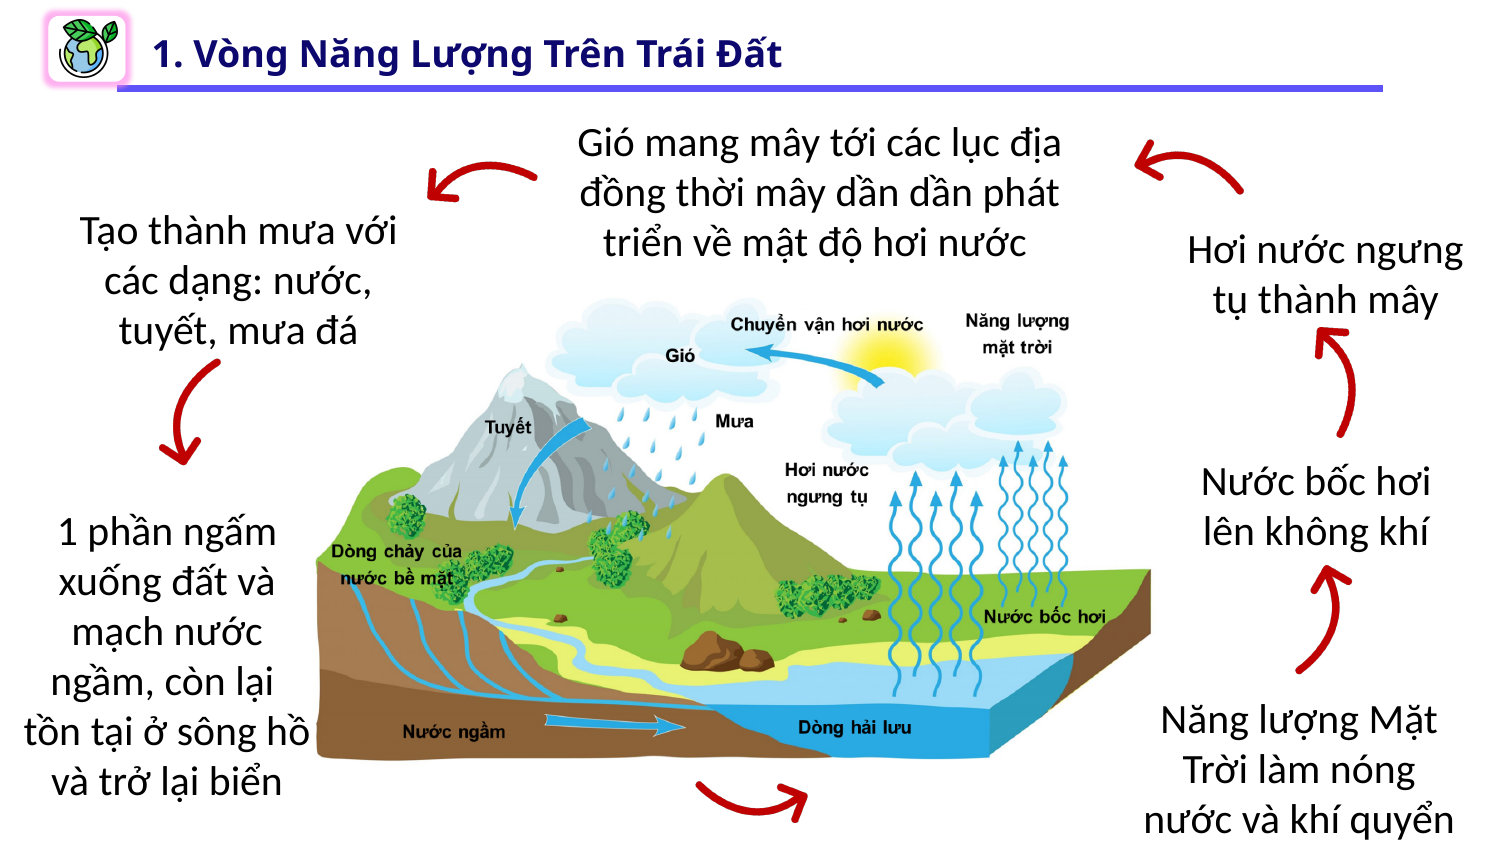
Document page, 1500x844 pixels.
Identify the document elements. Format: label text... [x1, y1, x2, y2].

picture [115, 327, 278, 491]
picture [420, 119, 546, 246]
text_box 1 phần ngấm xuống đất và mạch nước ngầm, còn lại tồn tại ở sông hồ và trở lại biển [3, 498, 331, 795]
text_box 1. Vòng Năng Lượng Trên Trái Đất [136, 16, 1090, 82]
text_box Năng lượng Mặt Trời làm nóng nước và khí quyển [1118, 701, 1480, 819]
text_box Gió mang mây tới các lục địa đồng thời mây dần dần phát triển về mật độ hơi nước [547, 136, 1105, 229]
picture [1272, 320, 1398, 446]
text_box Hơi nước ngưng tụ thành mây [1171, 218, 1480, 310]
picture [309, 286, 1160, 844]
text_box Nước bốc hơi lên không khí [1165, 450, 1471, 542]
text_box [48, 15, 126, 82]
picture [1111, 94, 1271, 254]
picture [1236, 541, 1397, 703]
text_box Tạo thành mưa với các dạng: nước, tuyết, mưa đá [55, 200, 422, 341]
